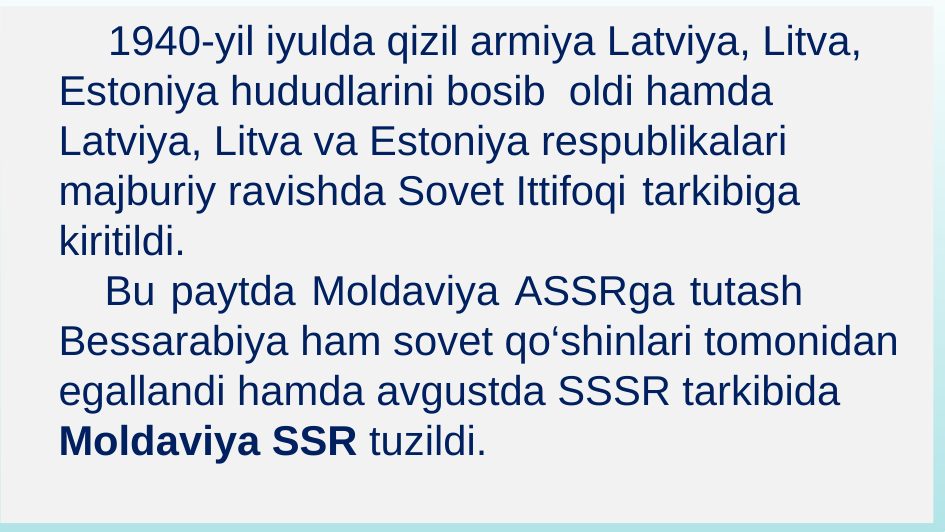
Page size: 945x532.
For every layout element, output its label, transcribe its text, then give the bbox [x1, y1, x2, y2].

text_box 1940-yil iyulda qizil armiya Latviya, Litva, Estoniya hududlarini bosib oldi hamda Latviya, Litva va Estoniya respublikalari majburiy ravishda Sovet Ittifoqi tarkibiga kiritildi. Bu paytda Moldaviya ASSRga tutash Bessarabiya ham sovet qo‘shinlari tomonidan egallandi hamda avgustda SSSR tarkibida Moldaviya SSR tuzildi. [0, 6, 934, 524]
